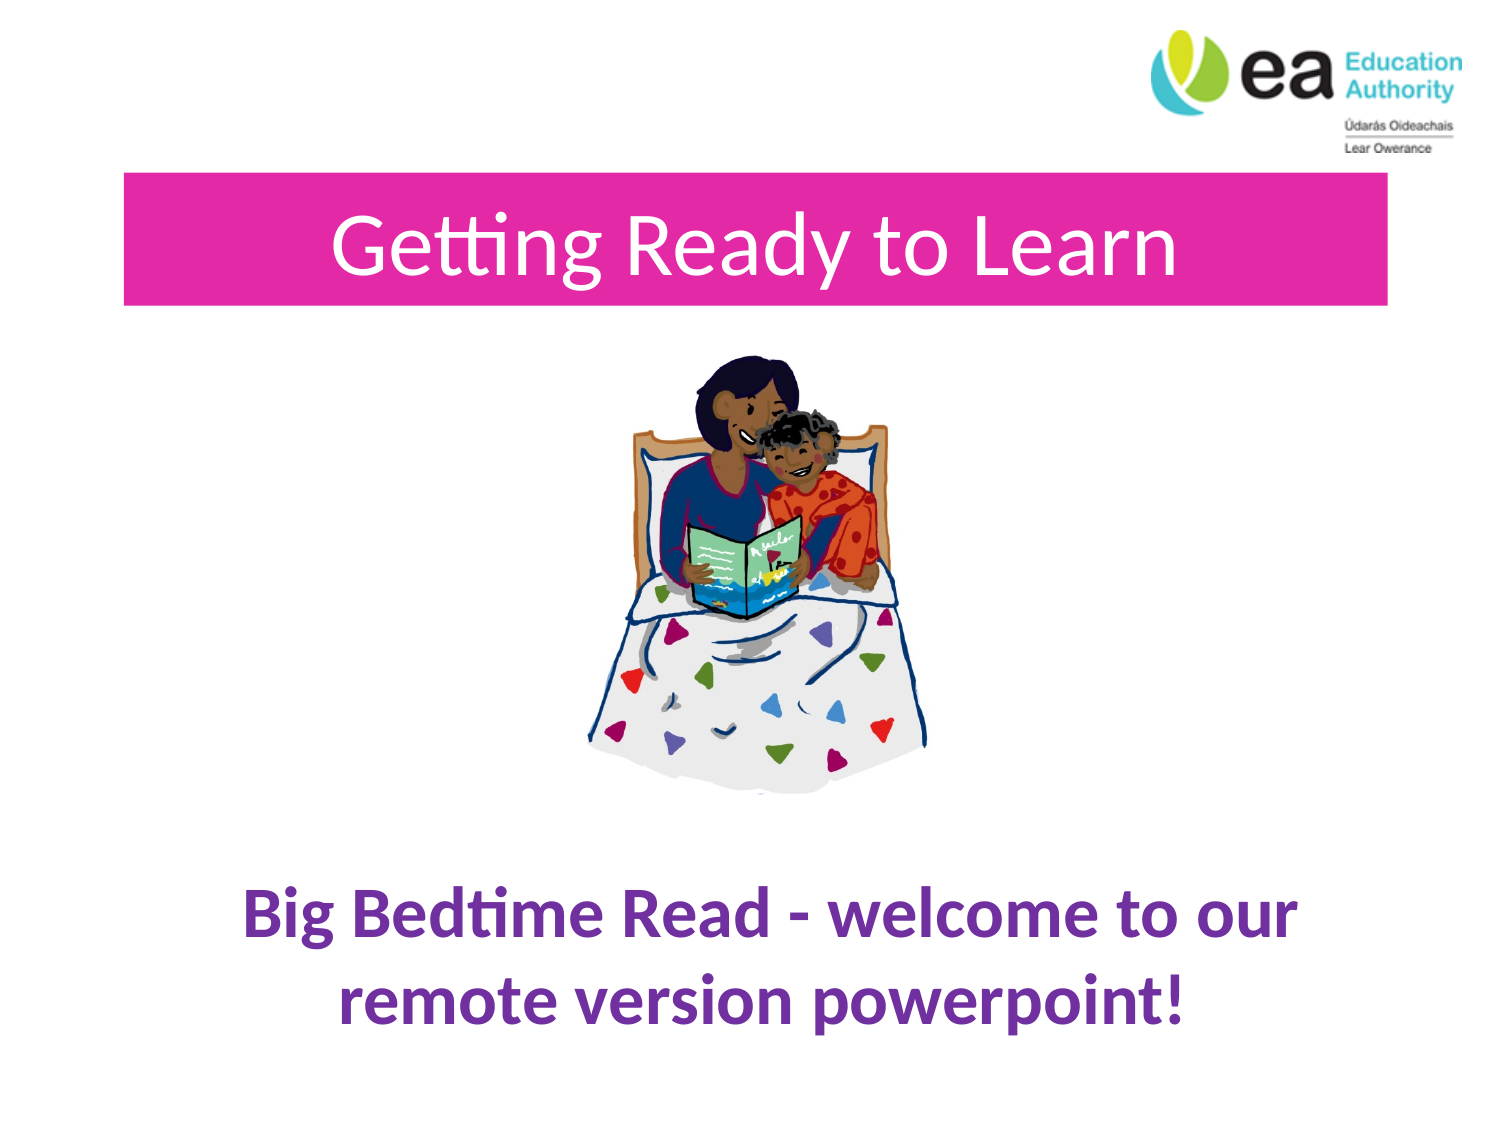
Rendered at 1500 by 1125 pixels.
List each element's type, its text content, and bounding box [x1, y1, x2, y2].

text_box Big Bedtime Read - welcome to our remote version powerpoint! [194, 857, 1348, 1047]
text_box Getting Ready to Learn [123, 172, 1388, 306]
picture [1151, 30, 1463, 153]
picture [537, 326, 1006, 795]
